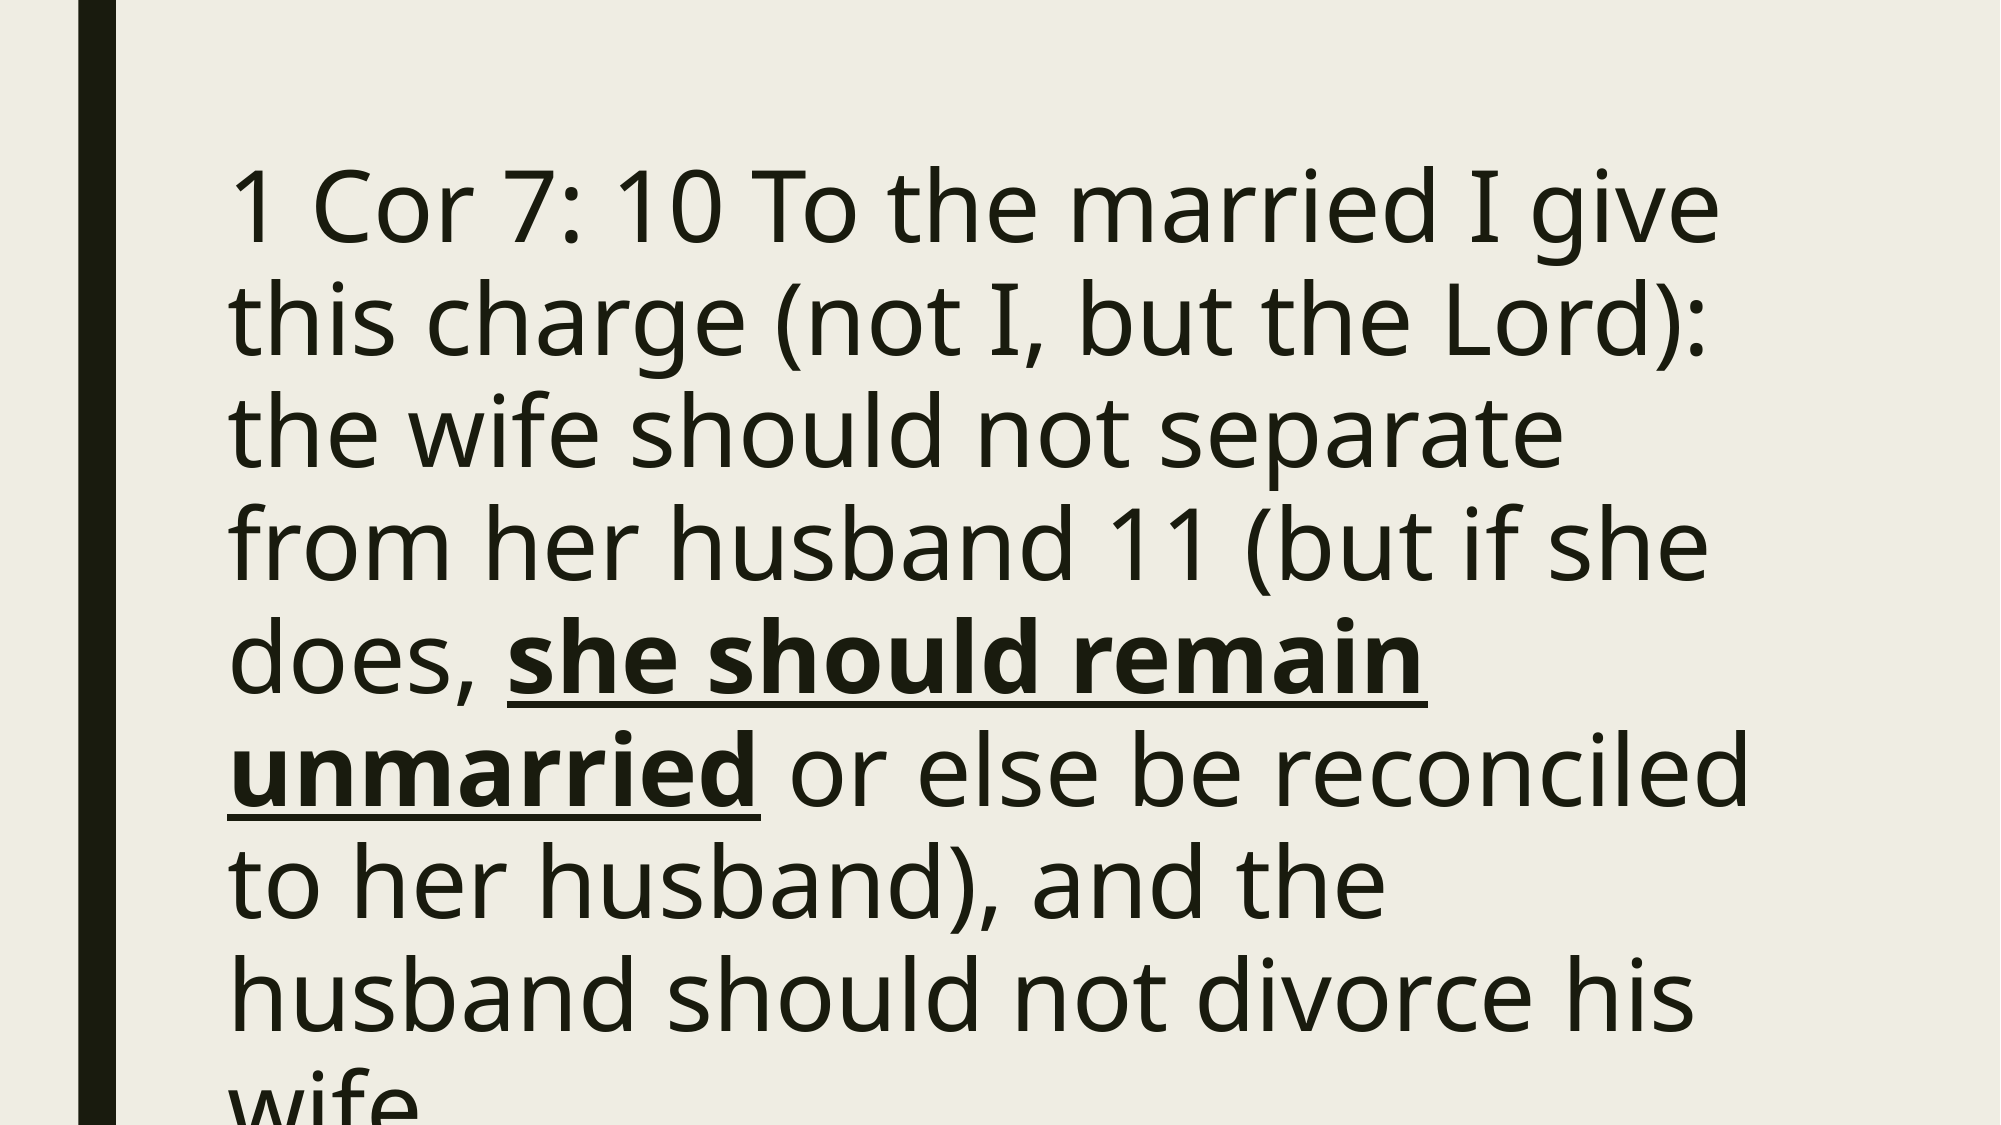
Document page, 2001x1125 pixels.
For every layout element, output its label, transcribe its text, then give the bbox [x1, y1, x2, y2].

list 1 Cor 7: 10 To the married I give this charge (not I, but the Lord): the wife should not separate from her husband 11 (but if she does, she should remain unmarried or else be reconciled to her husband), and the husband should not divorce his wife. [212, 144, 1788, 733]
